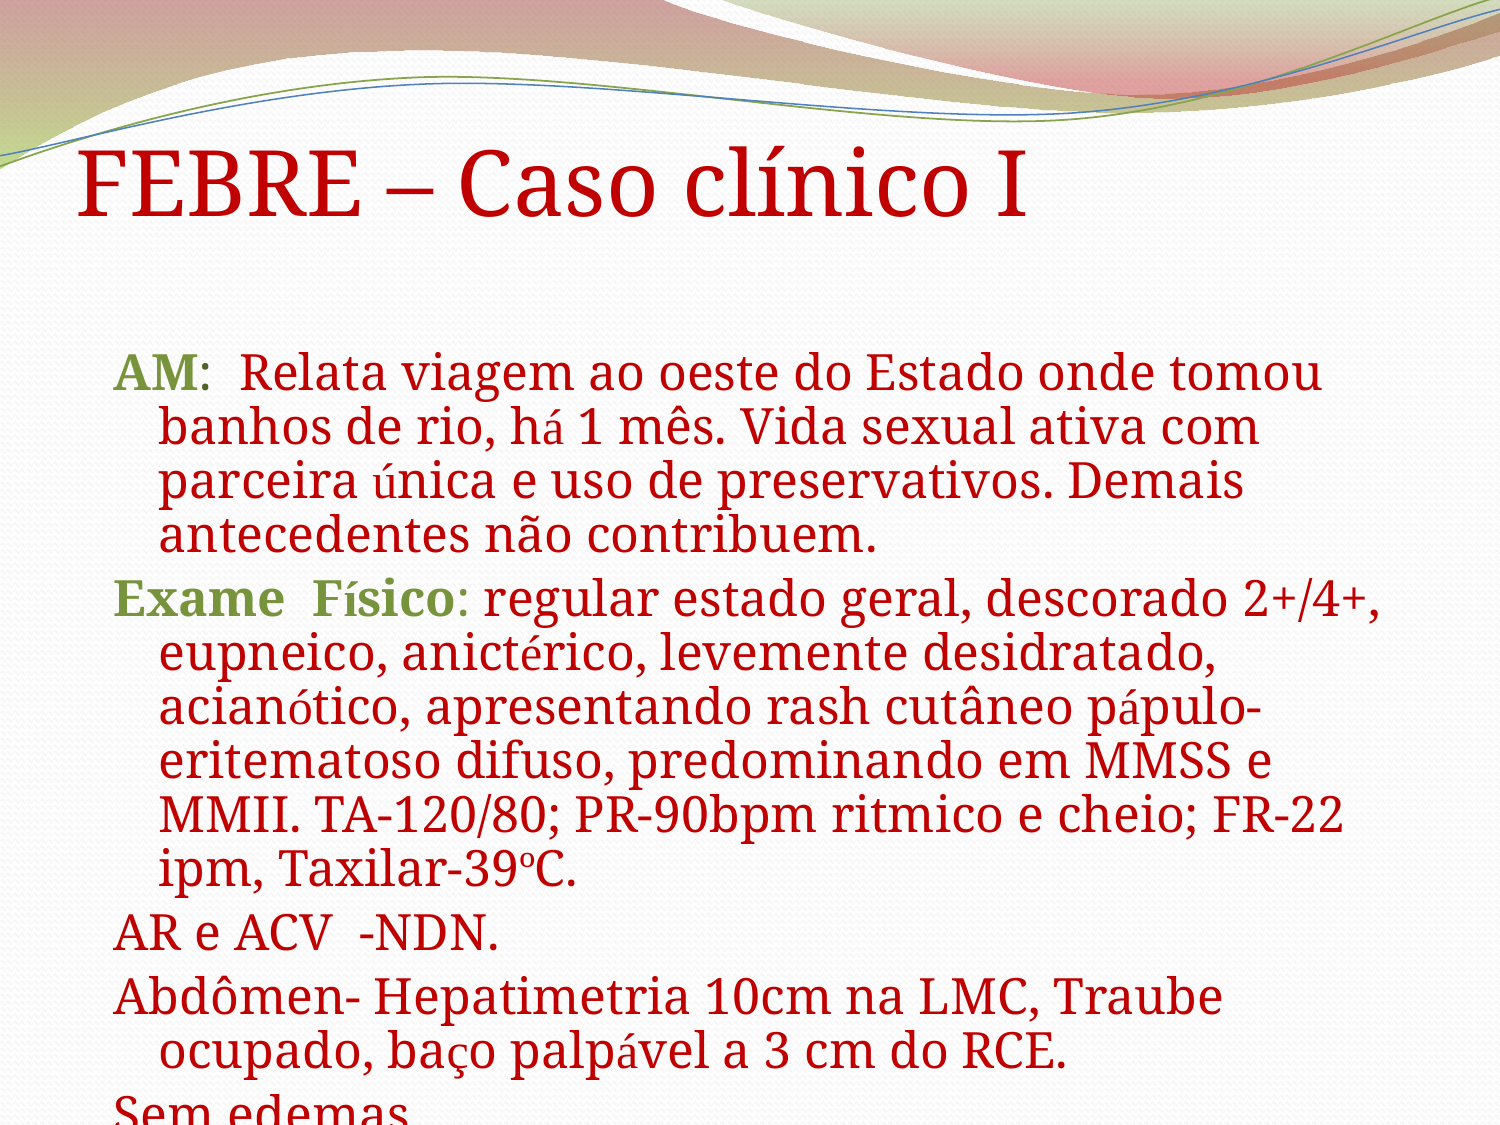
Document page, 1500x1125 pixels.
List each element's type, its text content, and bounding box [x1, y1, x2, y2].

title FEBRE – Caso clínico I [75, 115, 1425, 235]
list AM: Relata viagem ao oeste do Estado onde tomou banhos de rio, há 1 mês. Vida sexual ativa com parceira única e uso de preservativos. Demais antecedentes não contribuem. Exame Físico: regular estado geral, descorado 2+/4+, eupneico, anictérico, levemente desidratado, acianótico, apresentando rash cutâneo pápulo-eritematoso difuso, predominando em MMSS e MMII. TA-120/80; PR-90bpm ritmico e cheio; FR-22 ipm, Taxilar-39ºC. AR e ACV -NDN. Abdômen- Hepatimetria 10cm na LMC, Traube ocupado, baço palpável a 3 cm do RCE. Sem edemas. [75, 339, 1425, 1090]
